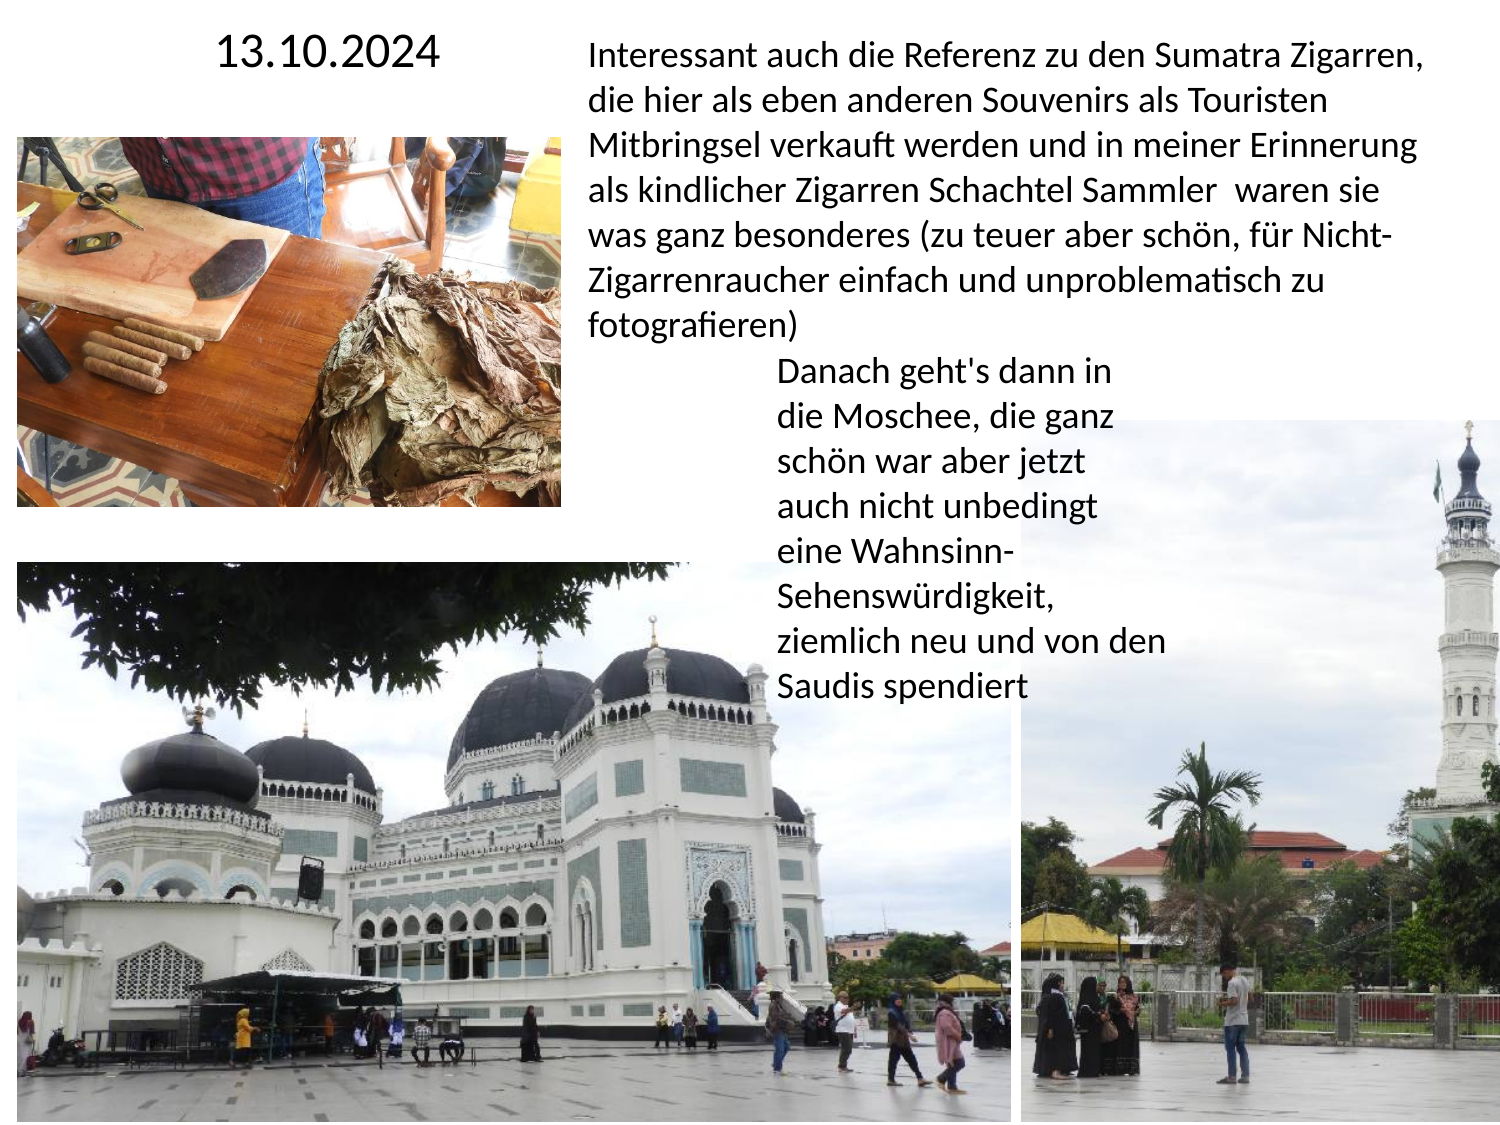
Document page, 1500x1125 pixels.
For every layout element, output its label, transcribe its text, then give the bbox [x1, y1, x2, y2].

text_box 13.10.2024 [0, 19, 656, 76]
text_box Danach geht's dann in die Moschee, die ganz schön war aber jetzt auch nicht unbedingt eine Wahnsinn-Sehenswürdigkeit, ziemlich neu und von den Saudis spendiert [761, 338, 1183, 565]
picture [16, 562, 1011, 1122]
list Interessant auch die Referenz zu den Sumatra Zigarren, die hier als eben anderen Souvenirs als Touristen Mitbringsel verkauft werden und in meiner Erinnerung als kindlicher Zigarren Schachtel Sammler waren sie was ganz besonderes (zu teuer aber schön, für Nicht-Zigarrenraucher einfach und unproblematisch zu fotografieren) [572, 22, 1459, 350]
picture [1021, 420, 1500, 1122]
picture [17, 136, 562, 508]
